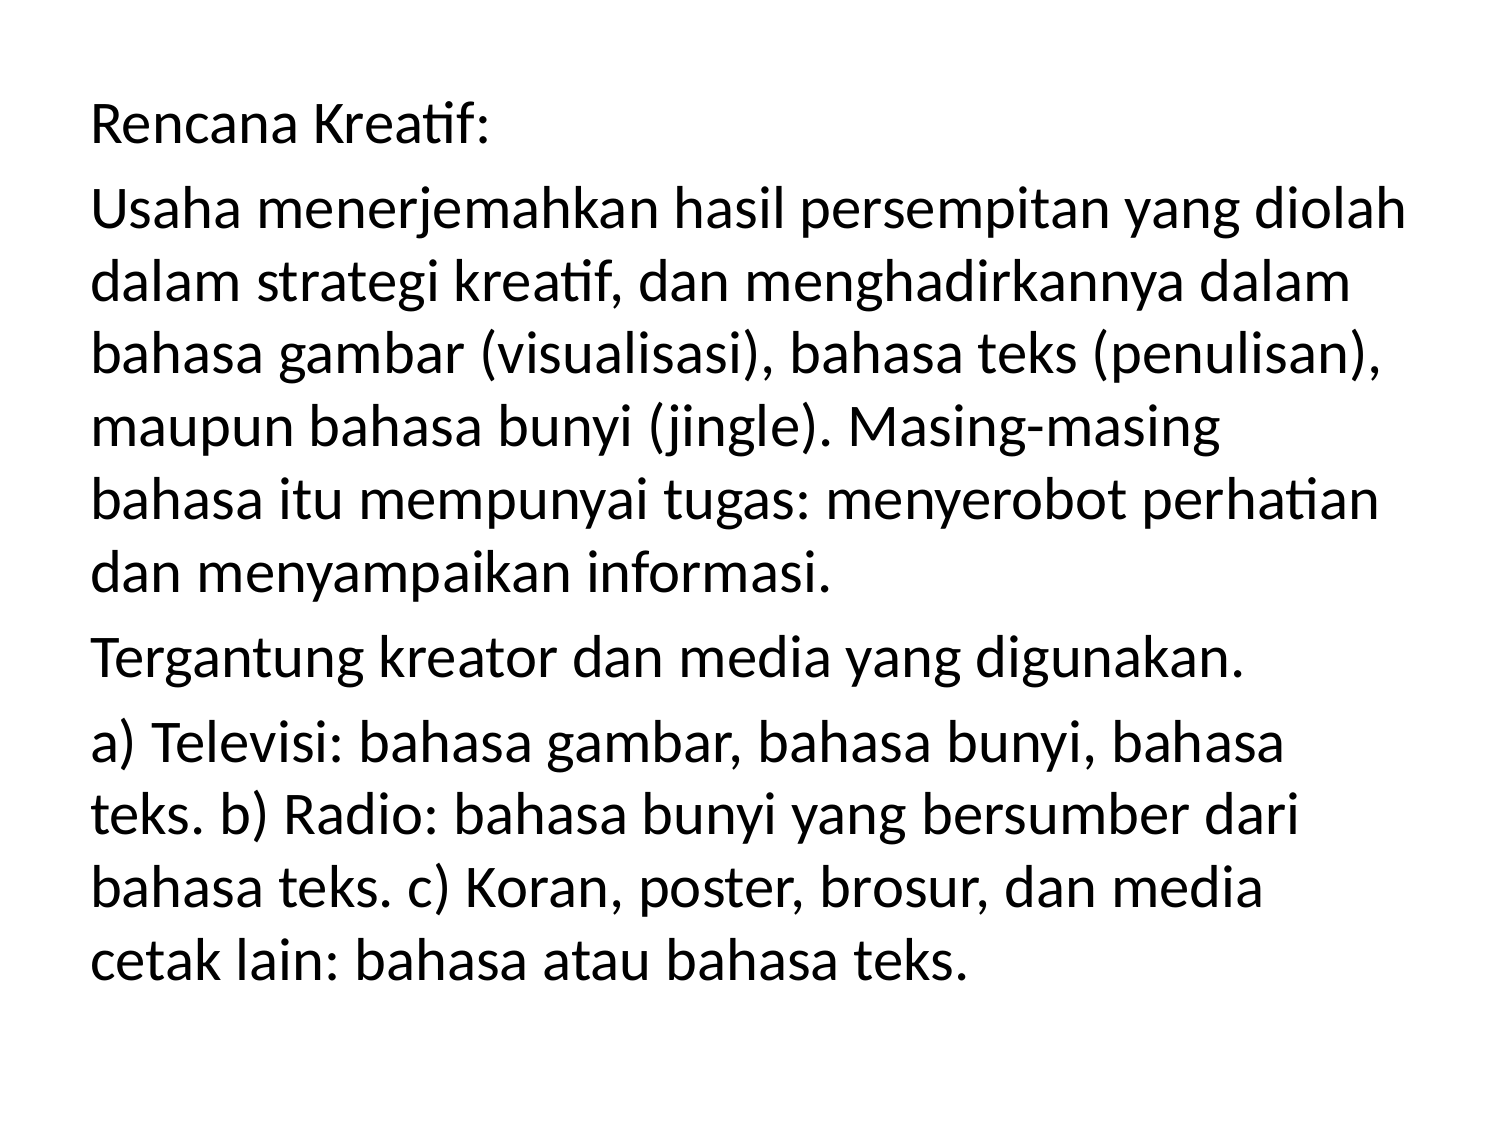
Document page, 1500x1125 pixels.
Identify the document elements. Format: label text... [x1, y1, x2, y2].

list Rencana Kreatif: Usaha menerjemahkan hasil persempitan yang diolah dalam strategi kreatif, dan menghadirkannya dalam bahasa gambar (visualisasi), bahasa teks (penulisan), maupun bahasa bunyi (jingle). Masing-masing bahasa itu mempunyai tugas: menyerobot perhatian dan menyampaikan informasi. Tergantung kreator dan media yang digunakan. a) Televisi: bahasa gambar, bahasa bunyi, bahasa teks. b) Radio: bahasa bunyi yang bersumber dari bahasa teks. c) Koran, poster, brosur, dan media cetak lain: bahasa atau bahasa teks. [75, 75, 1425, 1005]
